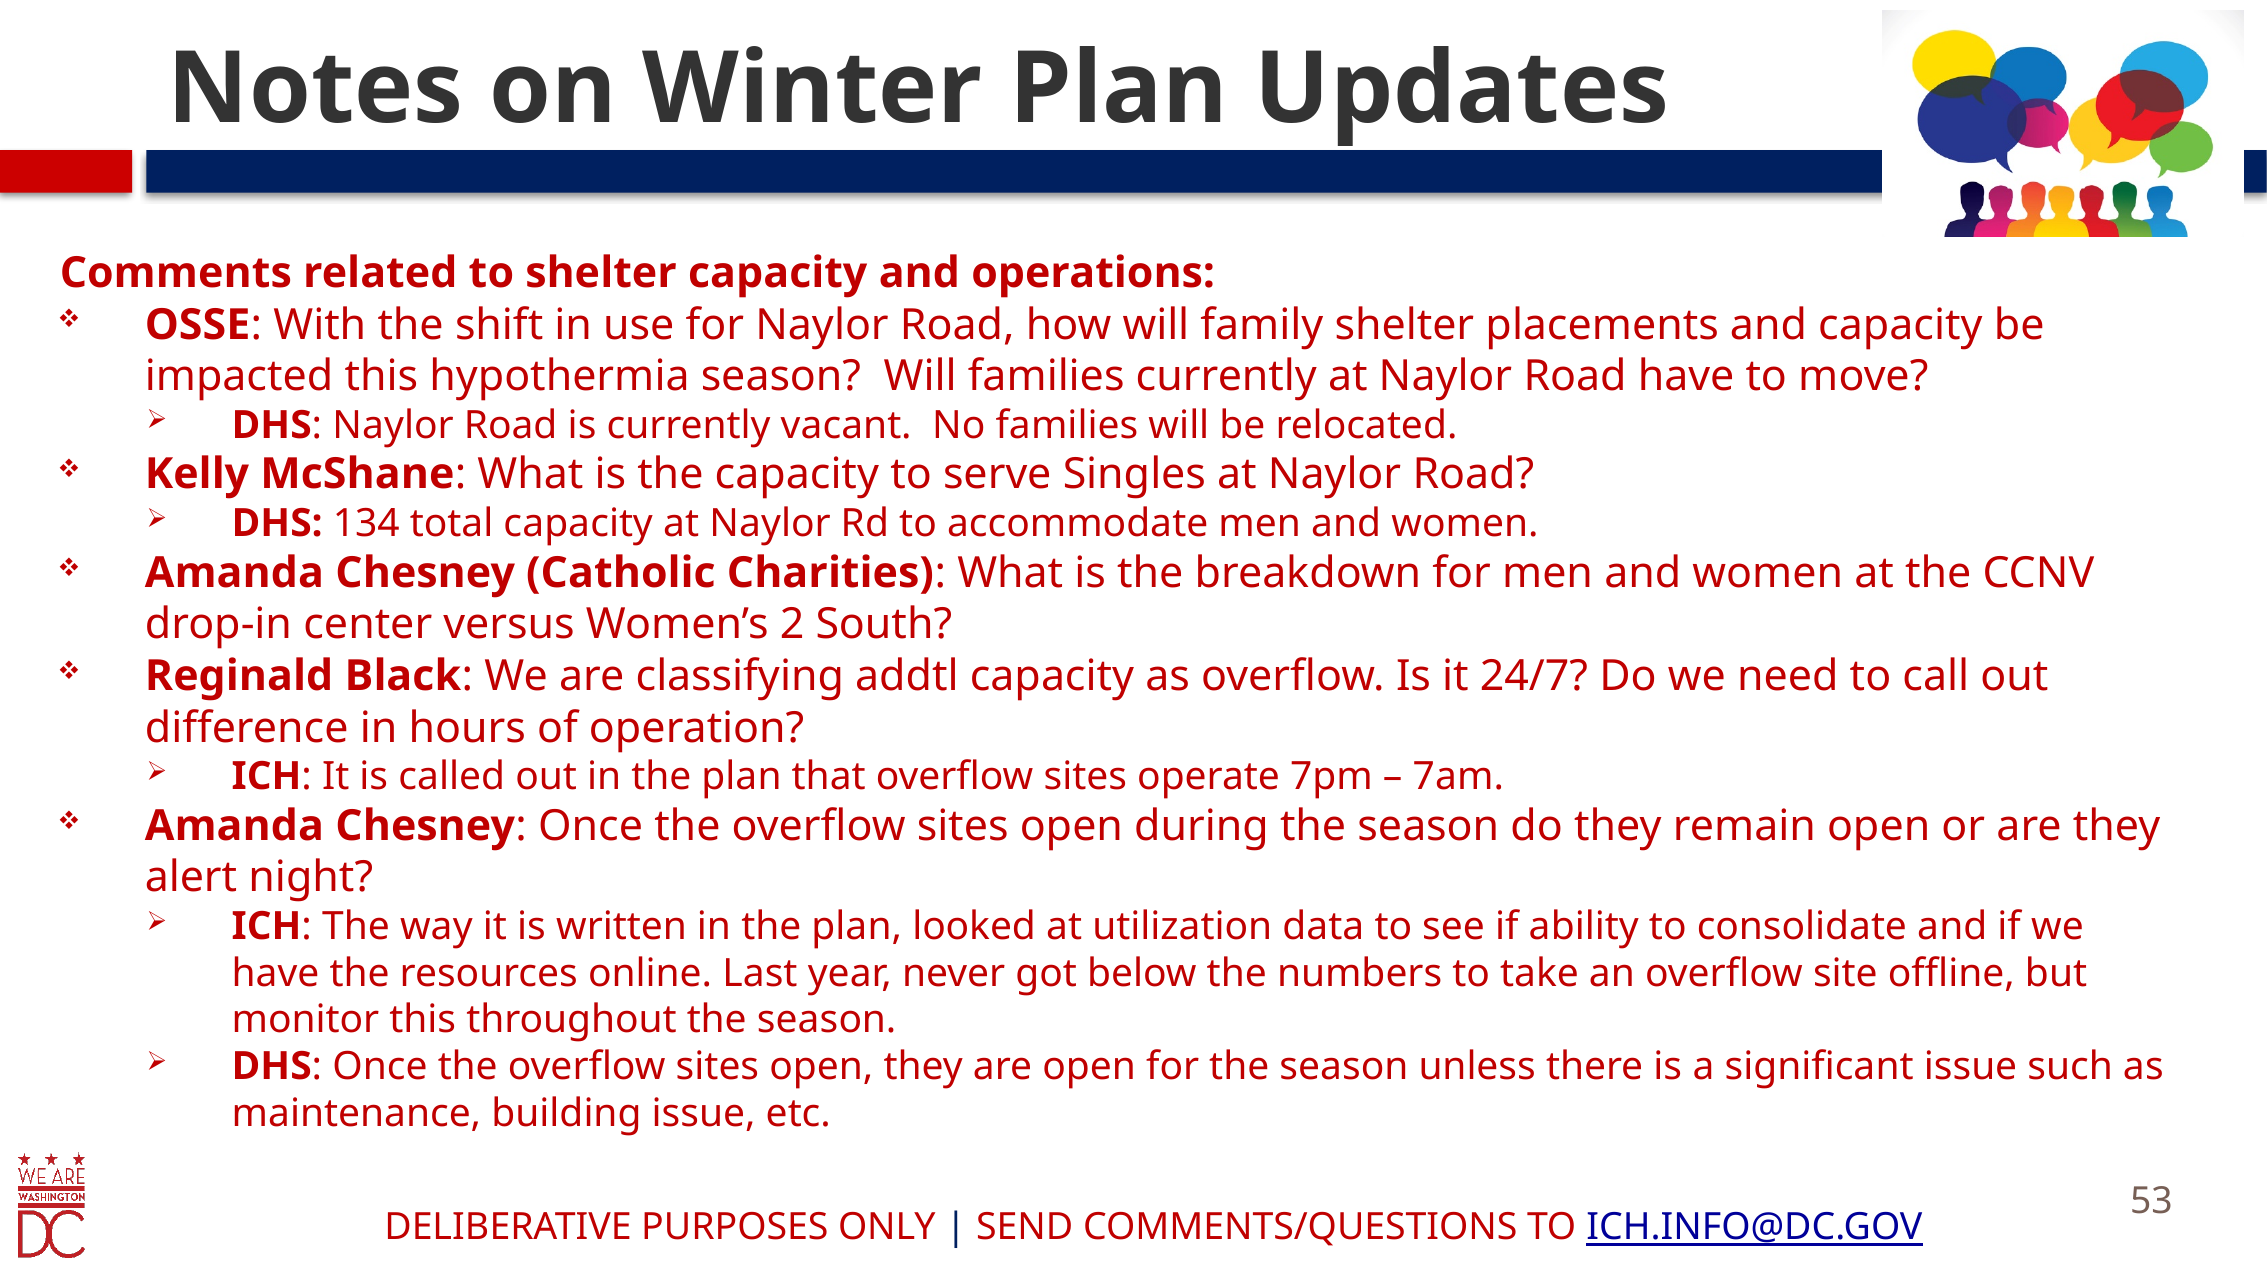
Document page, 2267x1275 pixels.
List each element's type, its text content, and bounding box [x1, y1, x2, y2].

list Comments related to shelter capacity and operations: OSSE: With the shift in use for Naylor Road, how will family shelter placements and capacity be impacted this hypothermia season? Will families currently at Naylor Road have to move? DHS: Naylor Road is currently vacant. No families will be relocated. Kelly McShane: What is the capacity to serve Singles at Naylor Road? DHS: 134 total capacity at Naylor Rd to accommodate men and women. Amanda Chesney (Catholic Charities): What is the breakdown for men and women at the CCNV drop-in center versus Women’s 2 South? Reginald Black: We are classifying addtl capacity as overflow. Is it 24/7? Do we need to call out difference in hours of operation? ICH: It is called out in the plan that overflow sites operate 7pm – 7am. Amanda Chesney: Once the overflow sites open during the season do they remain open or are they alert night? ICH: The way it is written in the plan, looked at utilization data to see if ability to consolidate and if we have the resources online. Last year, never got below the numbers to take an overflow site offline, but monitor this throughout the season. DHS: Once the overflow sites open, they are open for the season unless there is a significant issue such as maintenance, building issue, etc. [41, 236, 2194, 1155]
slide_number 53 [2113, 1168, 2226, 1236]
picture [18, 1152, 85, 1258]
picture [1882, 10, 2244, 237]
title Notes on Winter Plan Updates [151, 15, 1877, 152]
